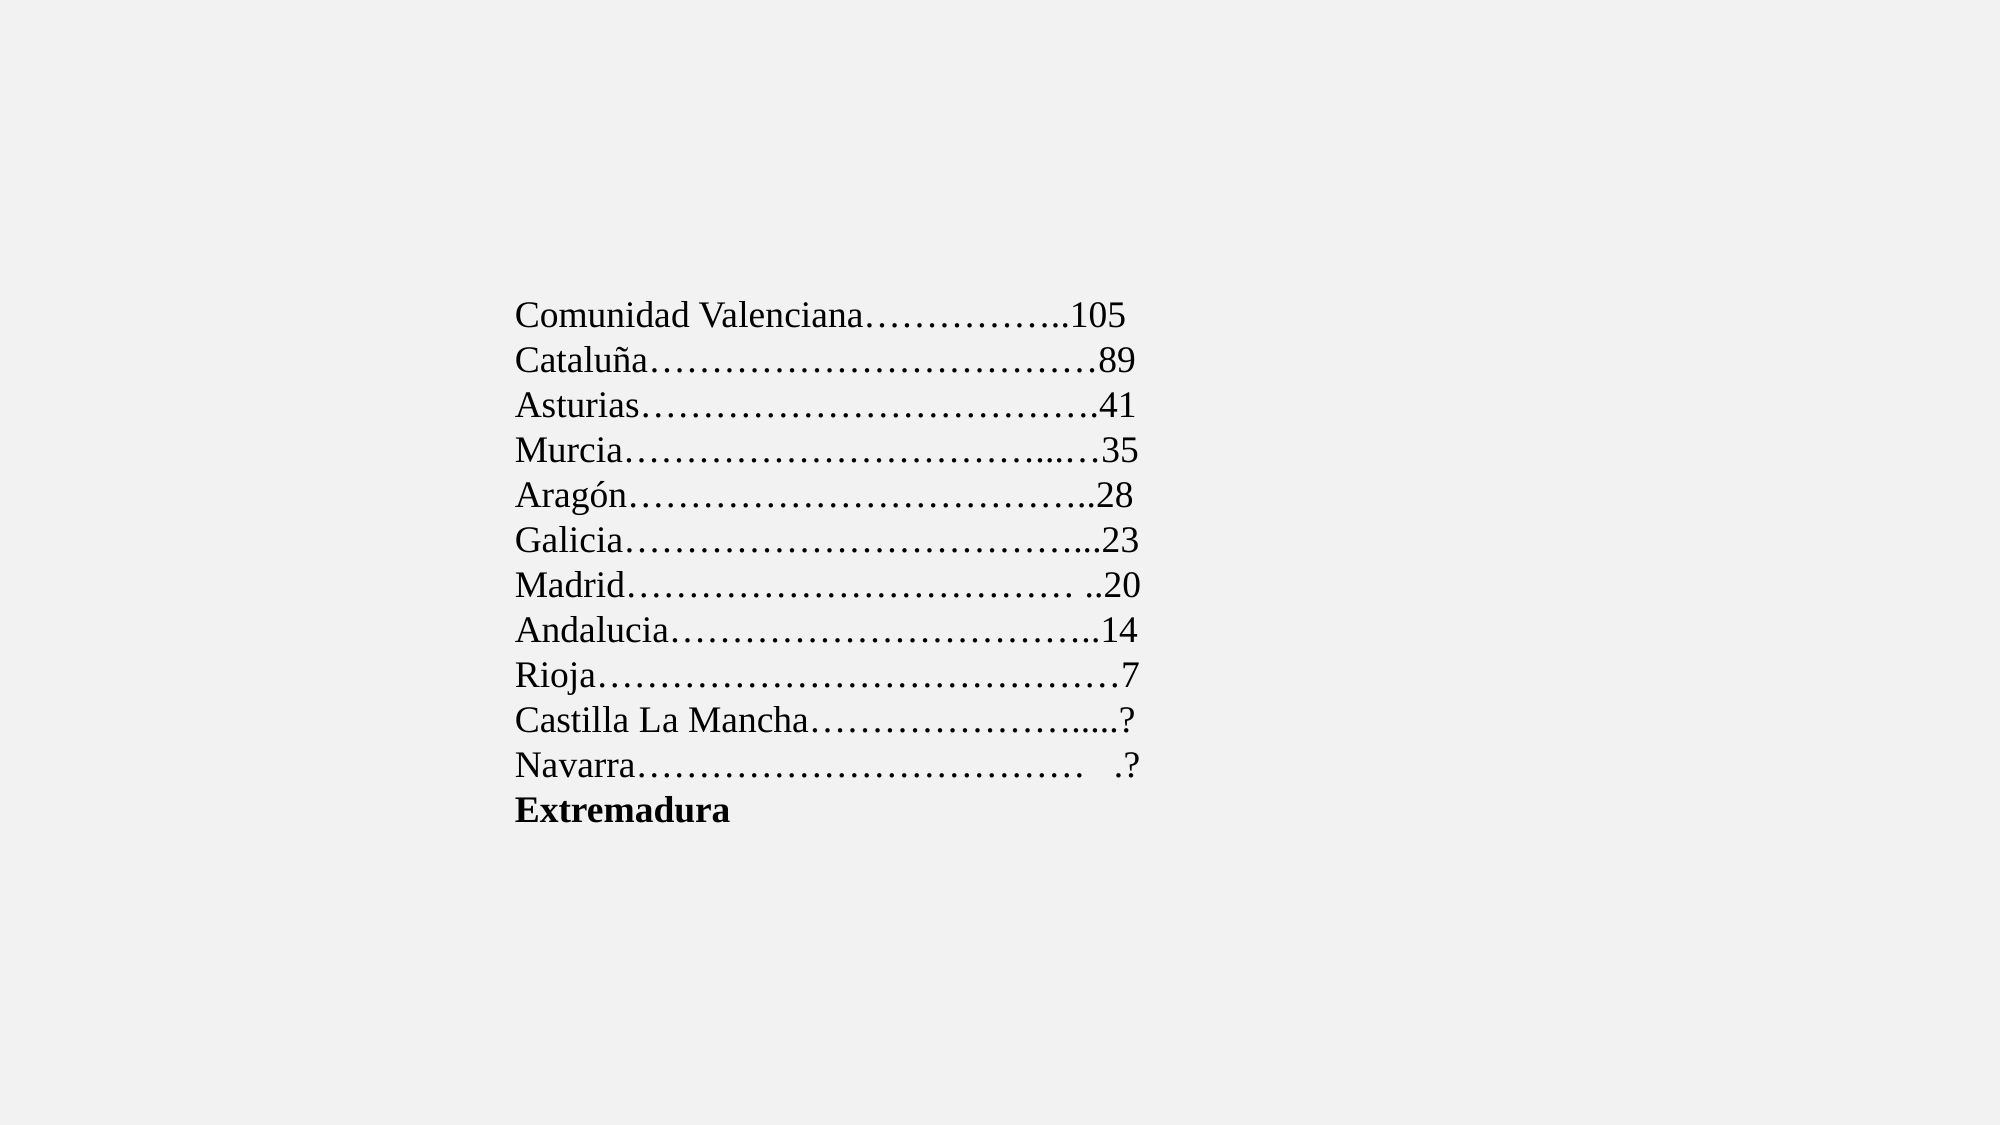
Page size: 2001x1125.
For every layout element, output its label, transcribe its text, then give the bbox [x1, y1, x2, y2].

text_box Comunidad Valenciana……………..105 Cataluña………………………………89 Asturias……………………………….41 Murcia……………………………...…35 Aragón………………………………..28 Galicia………………………………...23 Madrid……………………………… ..20 Andalucia……………………………..14 Rioja……………………………………7 Castilla La Mancha………………….....? Navarra……………………………… .? Extremadura [500, 282, 1172, 837]
